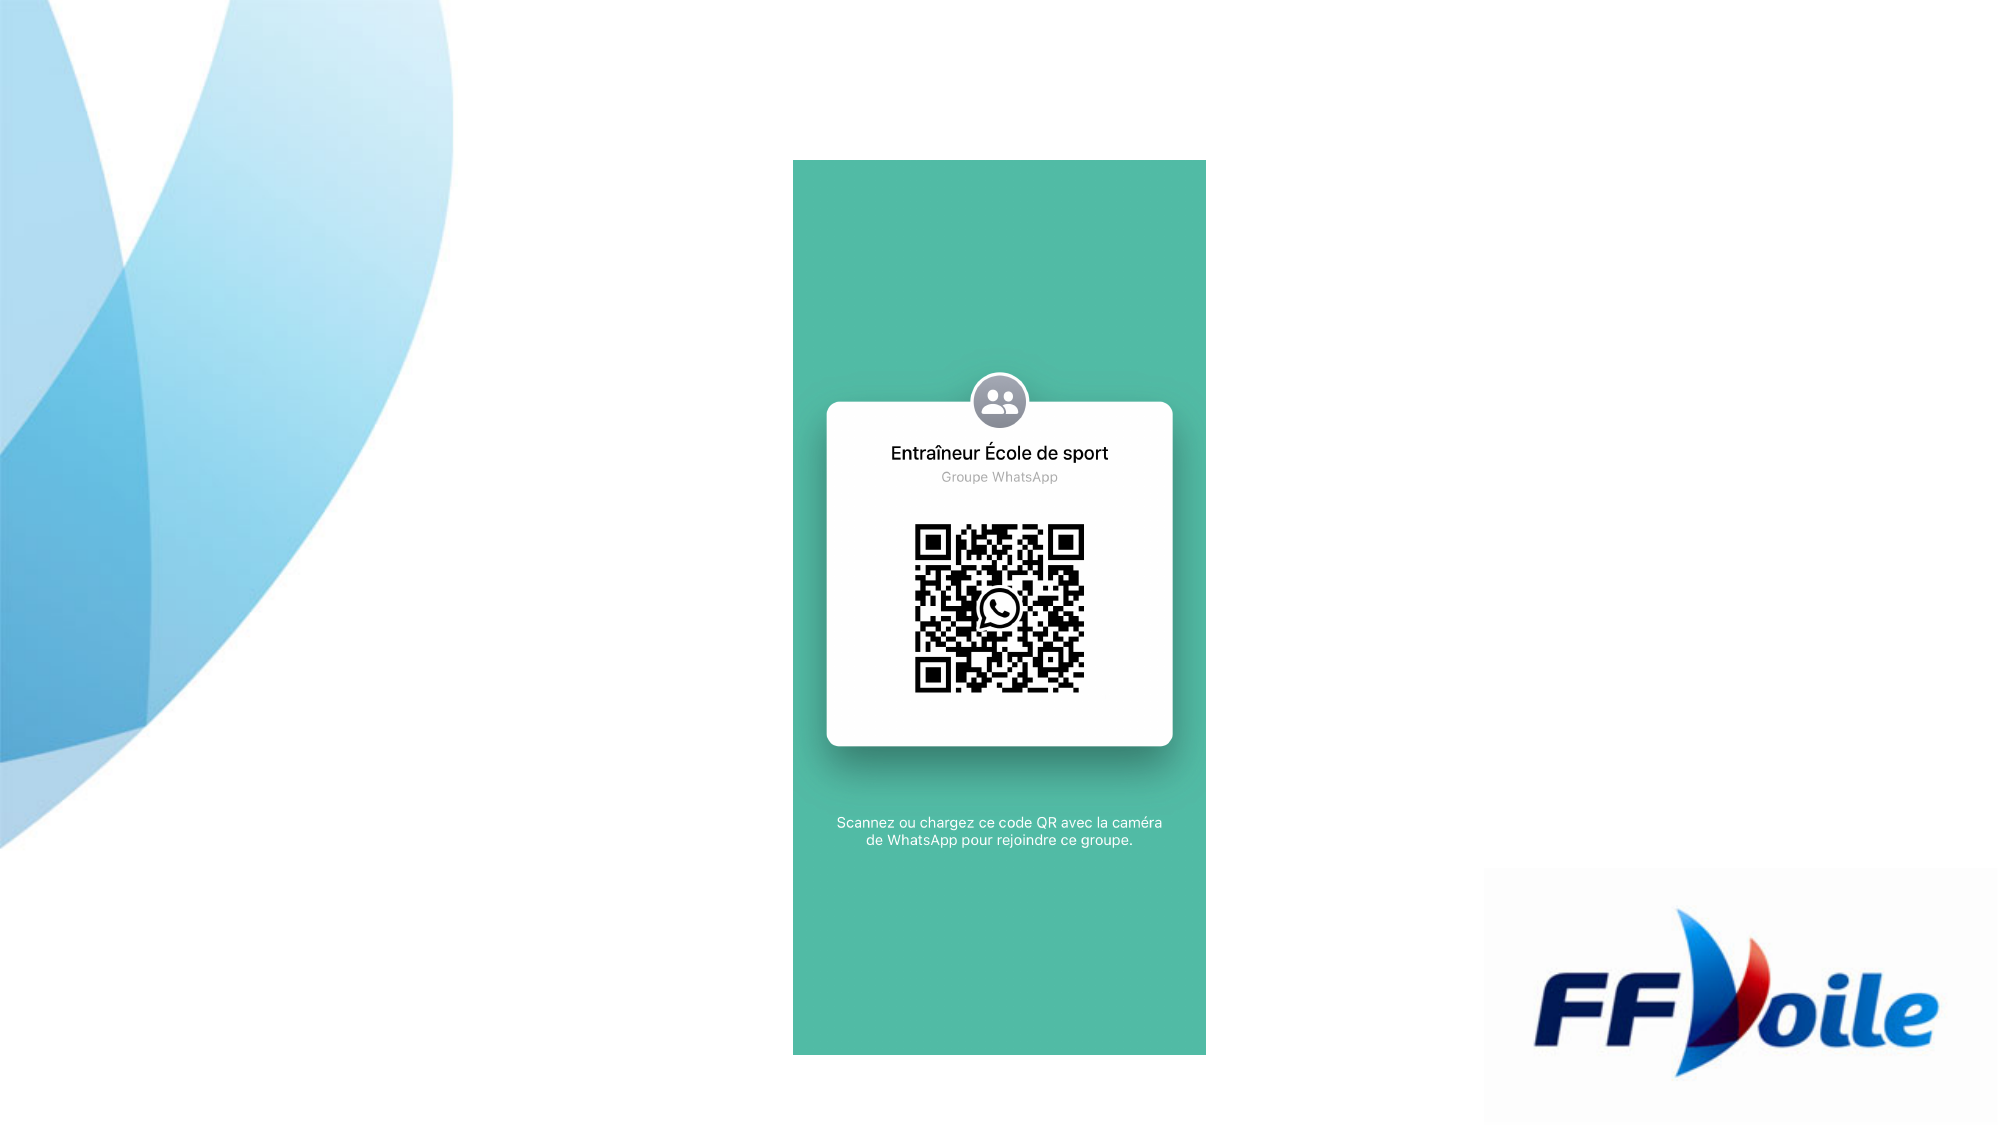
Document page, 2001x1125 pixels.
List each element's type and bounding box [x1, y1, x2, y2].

picture [0, 0, 458, 899]
picture [793, 160, 1207, 1055]
picture [1484, 868, 1999, 1125]
